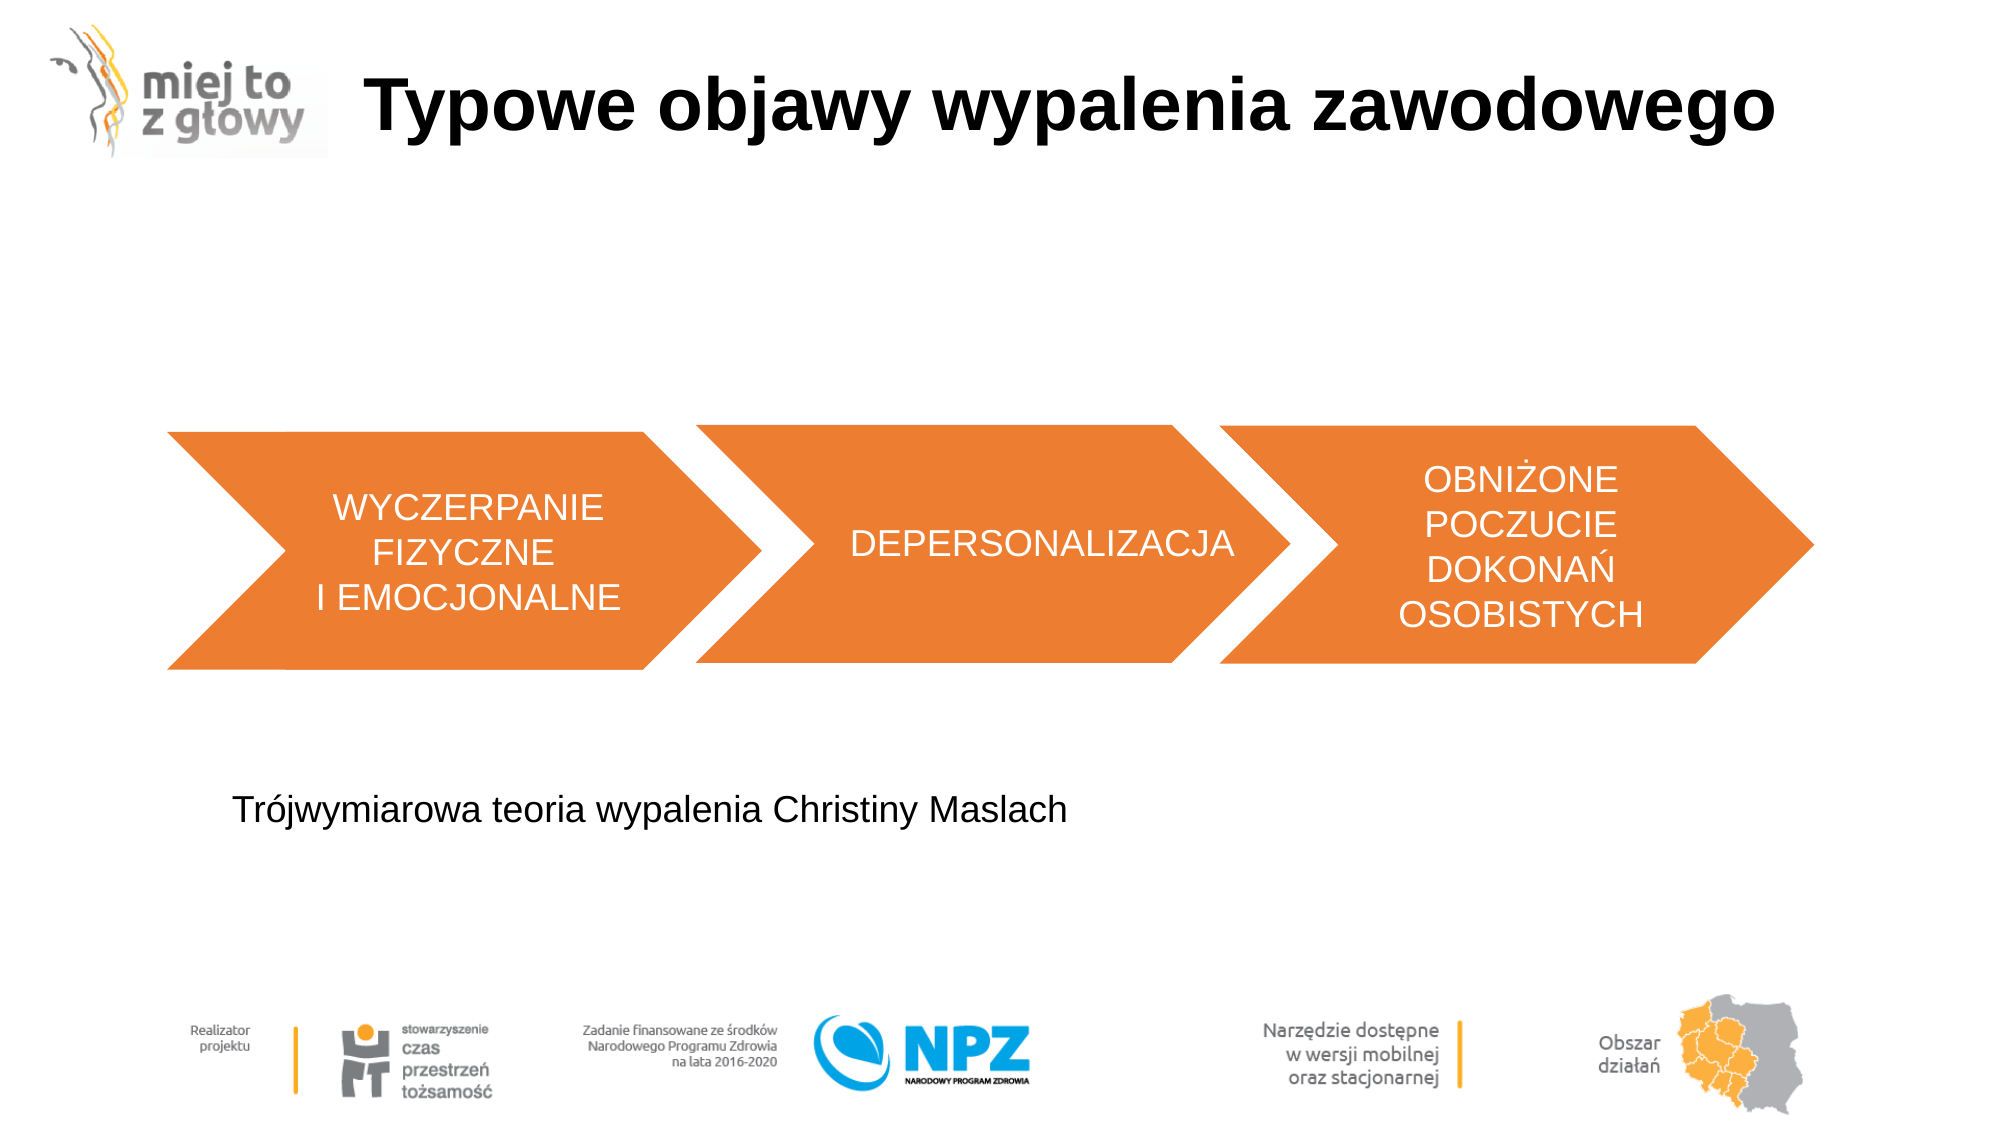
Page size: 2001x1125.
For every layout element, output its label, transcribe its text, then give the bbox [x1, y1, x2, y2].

picture [19, 16, 328, 158]
picture [171, 989, 1829, 1125]
title Typowe objawy wypalenia zawodowego [229, 80, 1955, 142]
text_box Trójwymiarowa teoria wypalenia Christiny Maslach [216, 777, 1697, 839]
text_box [166, 424, 1815, 670]
